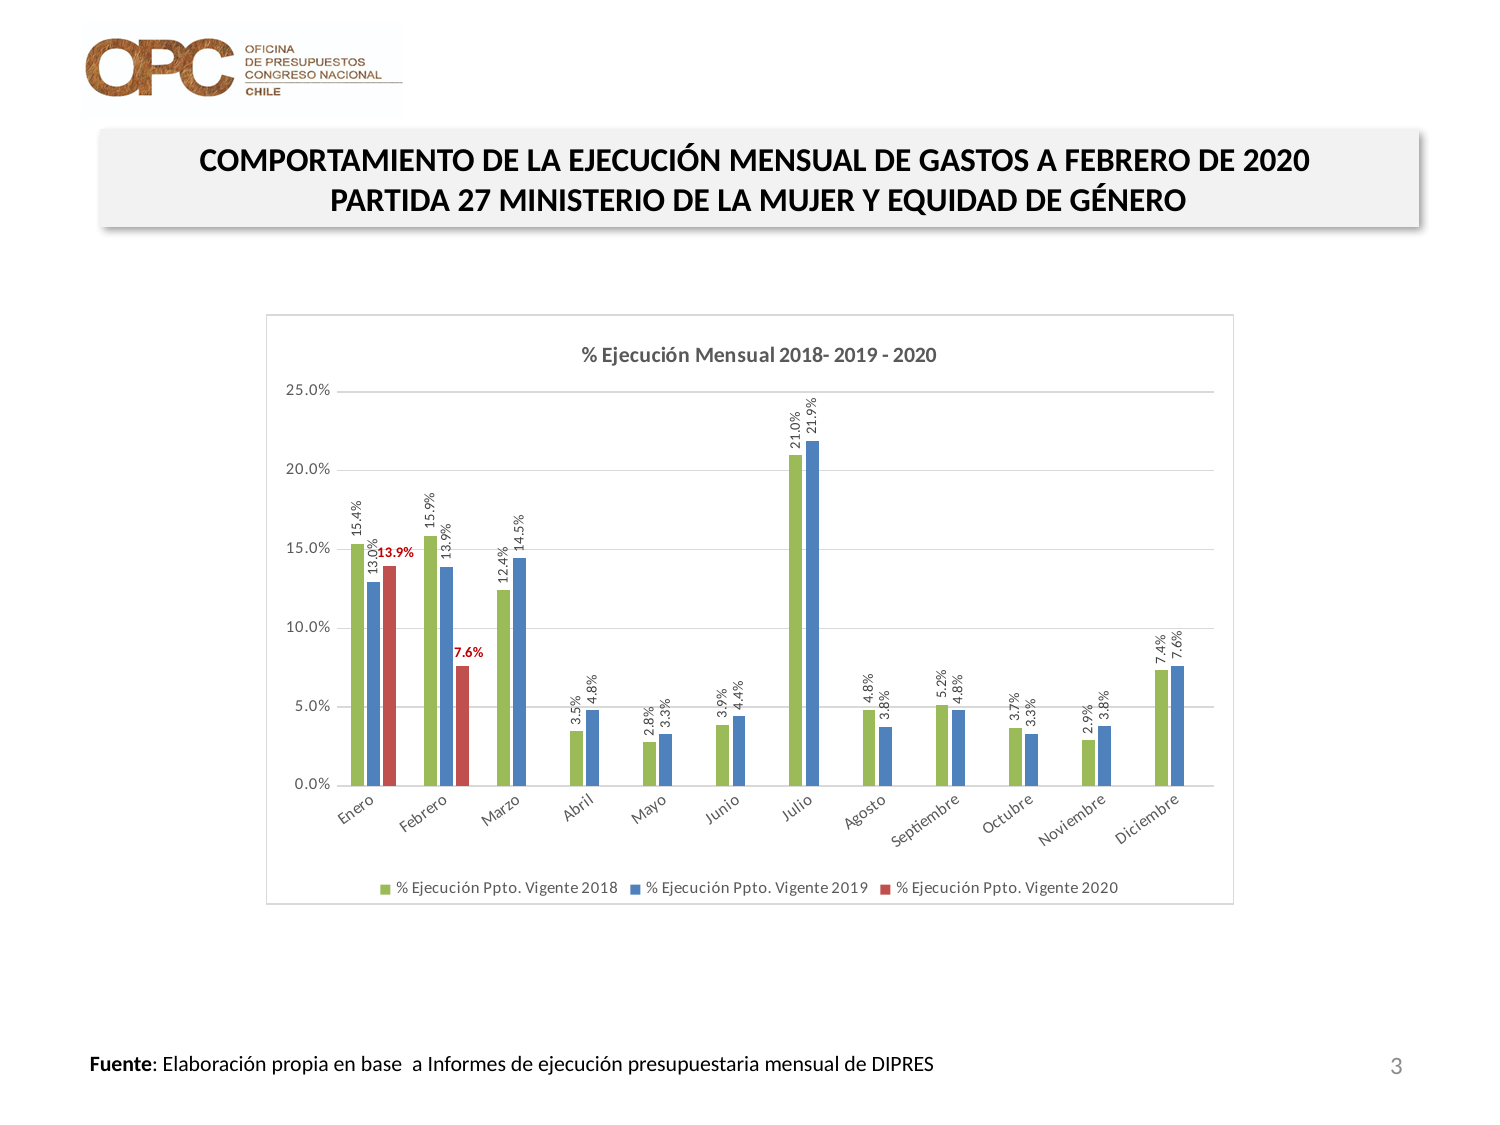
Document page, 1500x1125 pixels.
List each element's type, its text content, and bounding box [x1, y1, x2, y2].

text_box COMPORTAMIENTO DE LA EJECUCIÓN MENSUAL DE GASTOS A FEBRERO DE 2020 PARTIDA 27 MINISTERIO DE LA MUJER Y EQUIDAD DE GÉNERO [100, 130, 1418, 226]
picture [82, 22, 403, 118]
chart [265, 314, 1235, 906]
slide_number 3 [1067, 1035, 1418, 1095]
